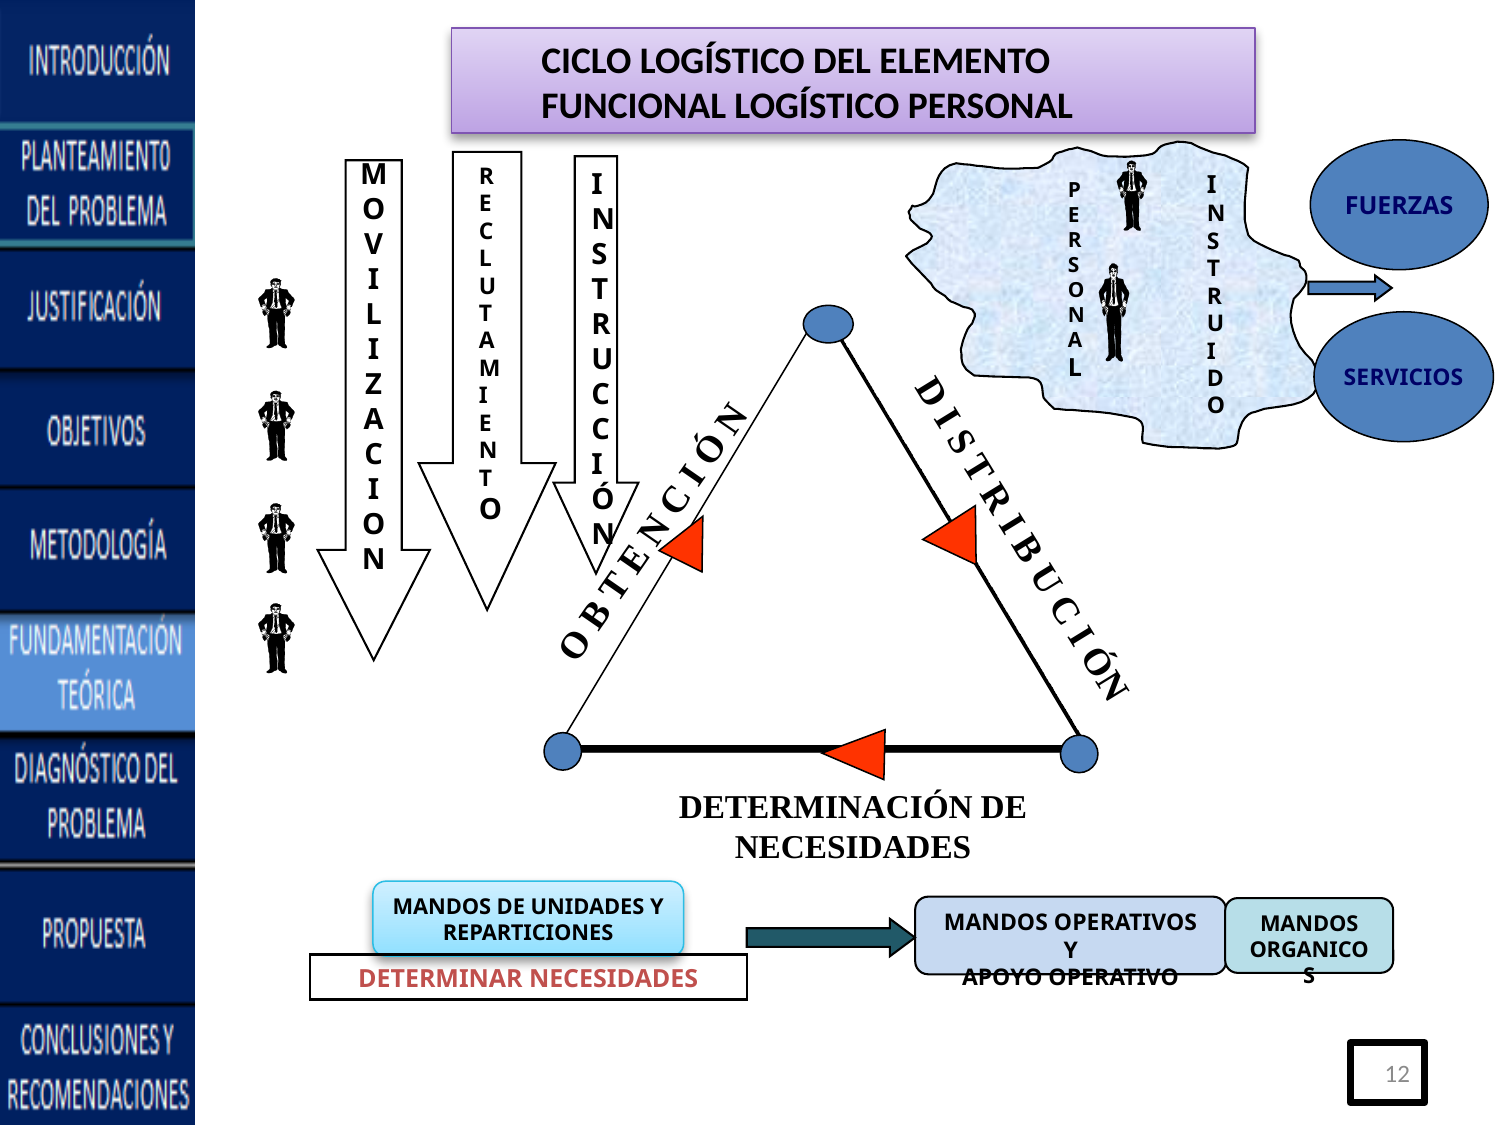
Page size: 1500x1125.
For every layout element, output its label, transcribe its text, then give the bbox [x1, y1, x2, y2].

text_box [566, 334, 1078, 746]
text_box [905, 141, 1316, 449]
text_box DETERMINAR NECESIDADES [309, 954, 747, 1000]
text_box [257, 277, 298, 676]
text_box [1308, 275, 1392, 301]
text_box [922, 509, 977, 565]
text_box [1116, 160, 1150, 234]
text_box [803, 305, 854, 343]
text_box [1098, 262, 1132, 366]
text_box [670, 516, 703, 572]
text_box [821, 729, 886, 780]
text_box FUERZAS [1310, 139, 1489, 270]
text_box [746, 918, 907, 957]
picture [0, 0, 196, 1125]
text_box MANDOS DE UNIDADES Y REPARTICIONES [372, 880, 685, 954]
text_box [1060, 735, 1098, 773]
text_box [561, 155, 639, 574]
text_box [544, 732, 582, 771]
text_box DETERMINACIÓN DE NECESIDADES [663, 777, 1043, 873]
text_box O B T E N C I Ó N [525, 360, 782, 693]
text_box D I S T R I B U C I ÓN [891, 347, 1163, 738]
text_box CICLO LOGÍSTICO DEL ELEMENTO FUNCIONAL LOGÍSTICO PERSONAL [451, 27, 1256, 134]
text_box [418, 151, 556, 611]
text_box SERVICIOS [1313, 311, 1494, 442]
slide_number 12 [1347, 1039, 1428, 1106]
text_box P E R S O N A L [1052, 168, 1093, 419]
text_box I N S T R U I D O [1191, 161, 1233, 427]
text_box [914, 896, 1393, 976]
text_box M O V I L I Z A C I O N [317, 160, 411, 661]
